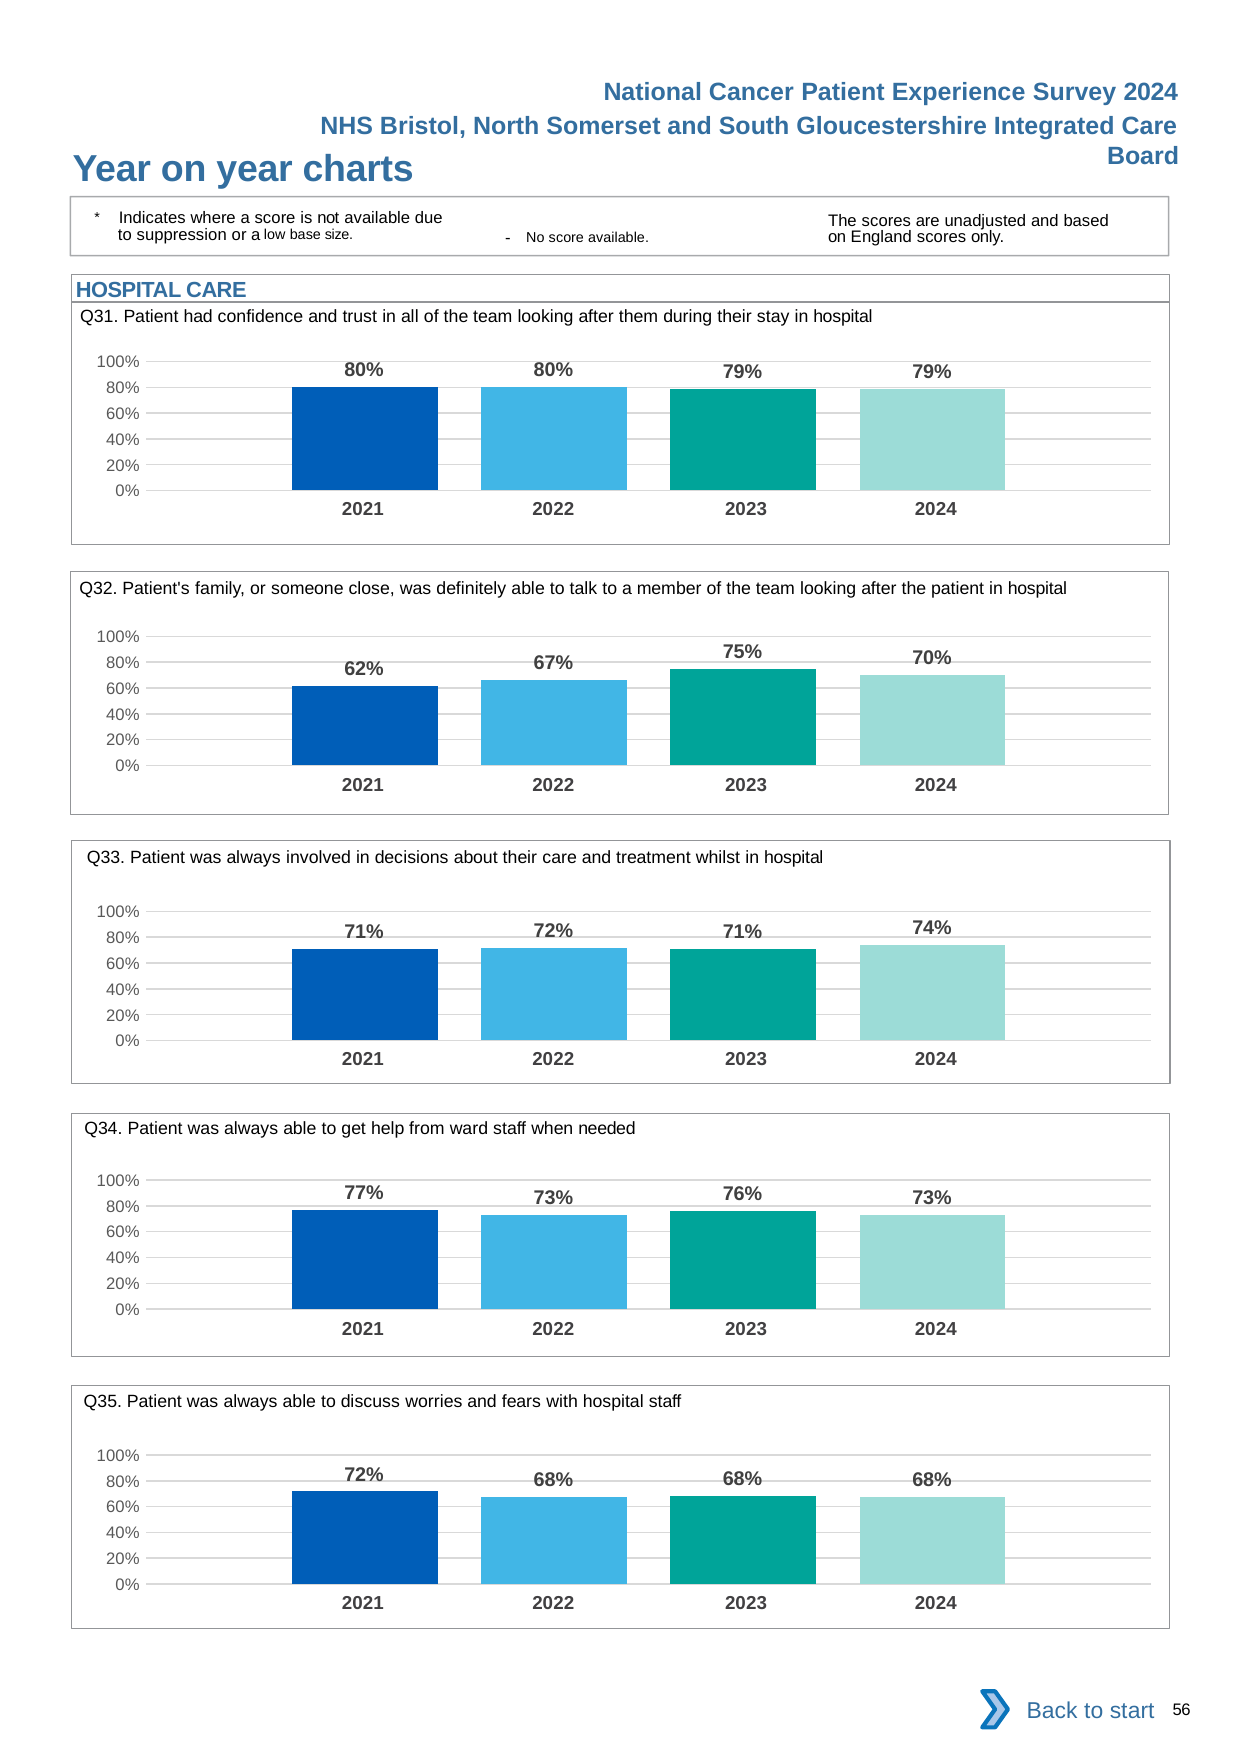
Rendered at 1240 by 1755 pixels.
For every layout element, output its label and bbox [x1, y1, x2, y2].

chart [58, 1426, 1158, 1621]
title [70, 144, 745, 195]
text_box [260, 68, 1194, 177]
text_box [70, 196, 1169, 256]
slide_number [1170, 1699, 1234, 1720]
text_box [68, 563, 1171, 817]
text_box [981, 1677, 1170, 1741]
chart [58, 883, 1158, 1078]
title [70, 257, 745, 300]
text_box [69, 274, 1172, 547]
text_box [70, 831, 1172, 1085]
chart [58, 1151, 1158, 1346]
chart [58, 333, 1158, 528]
chart [58, 608, 1158, 803]
text_box [69, 1102, 1172, 1358]
text_box [69, 1375, 1172, 1631]
